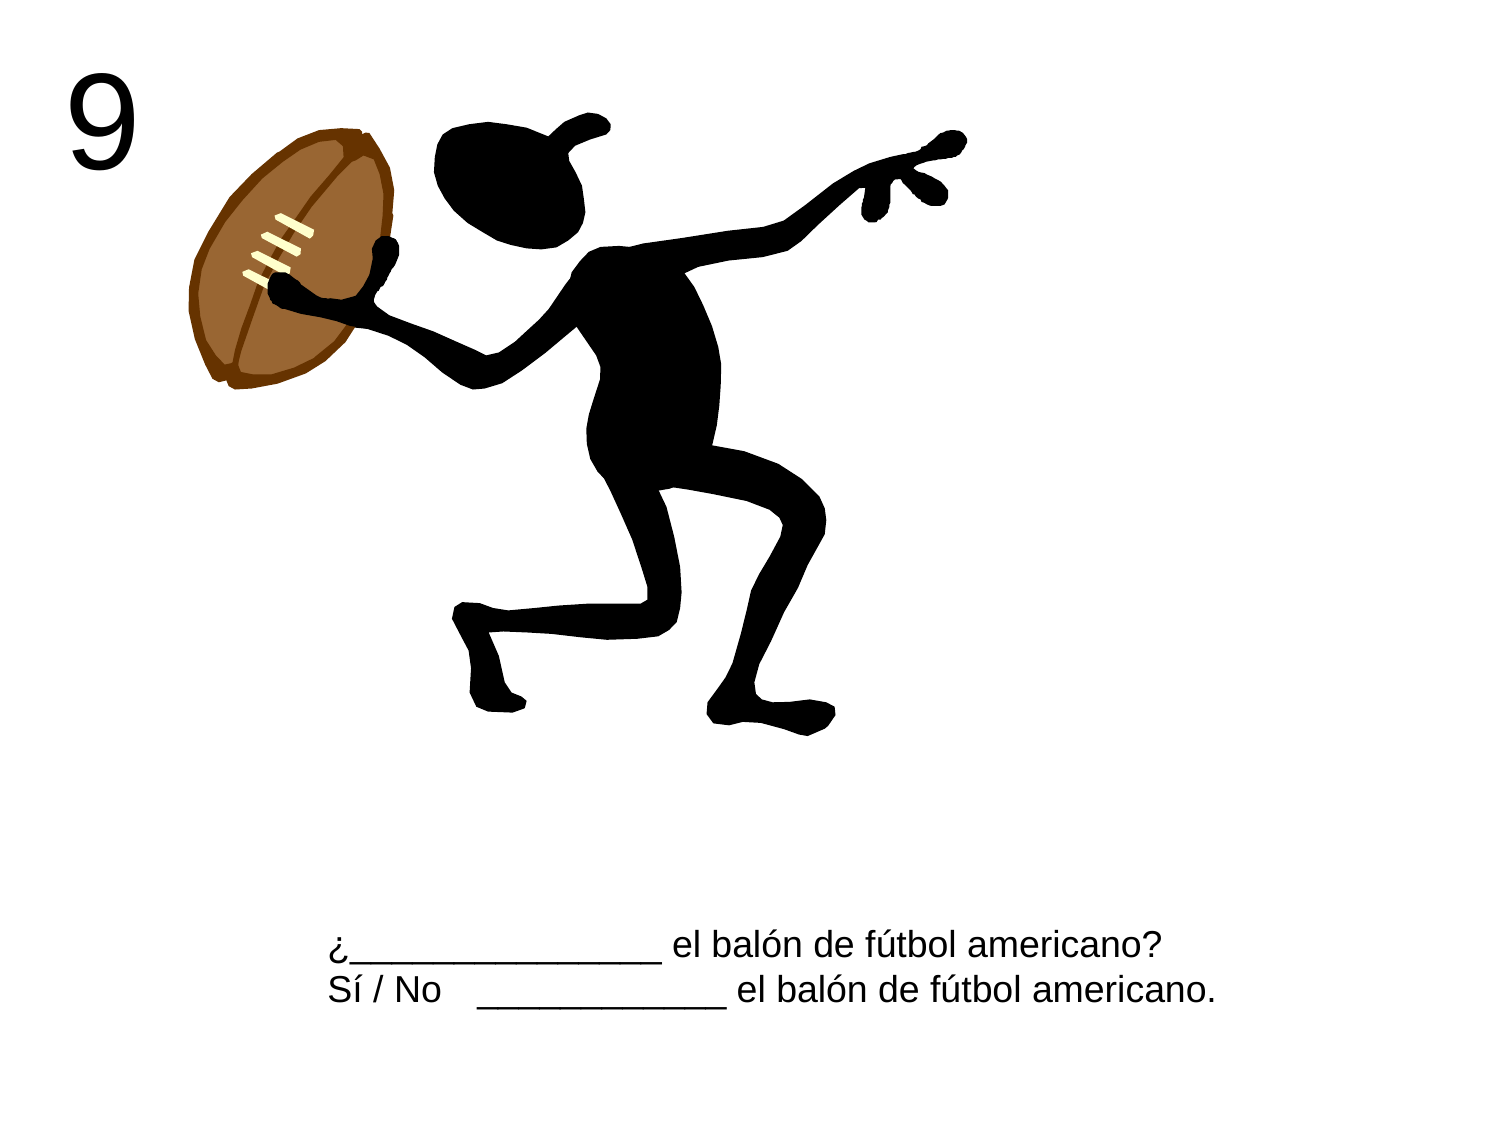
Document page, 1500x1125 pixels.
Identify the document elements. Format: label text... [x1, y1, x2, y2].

text_box 9 [49, 24, 188, 205]
text_box ¿_______________ el balón de fútbol americano? Sí / No ____________ el balón de fútbol americano. [312, 912, 1350, 1018]
picture [188, 112, 968, 737]
